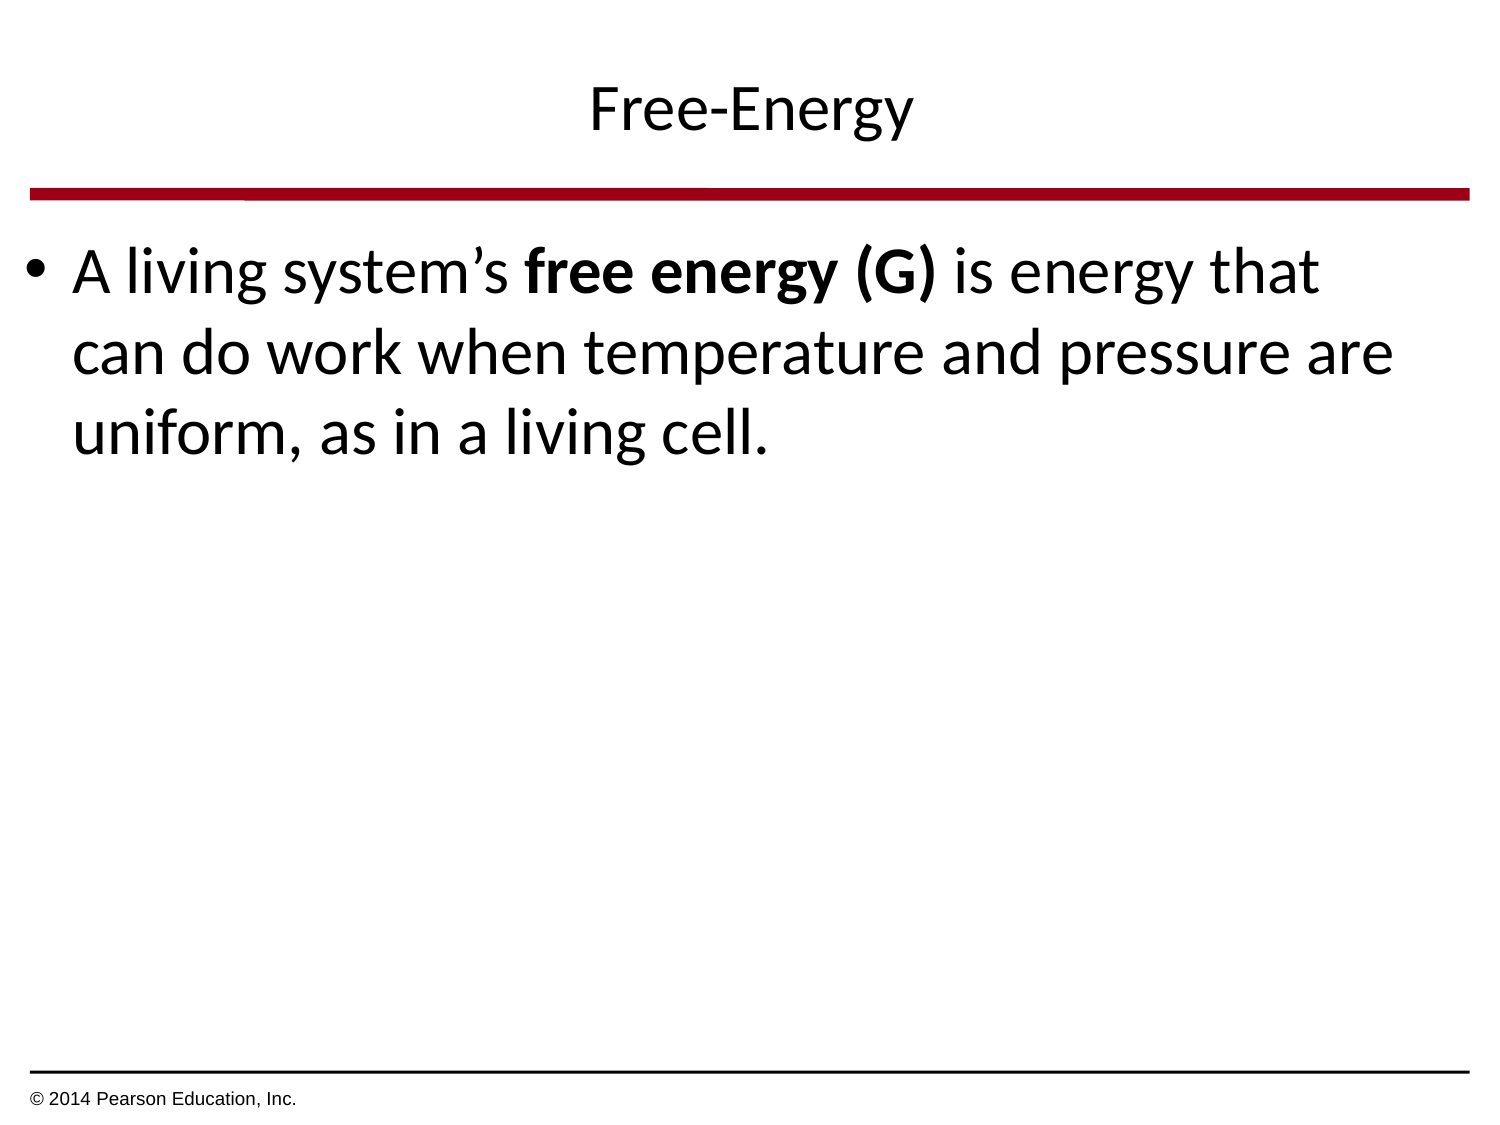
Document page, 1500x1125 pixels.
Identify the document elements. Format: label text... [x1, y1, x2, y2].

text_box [29, 1071, 1470, 1110]
title Free-Energy [14, 39, 1490, 169]
list A living system’s free energy (G) is energy that can do work when temperature and pressure are uniform, as in a living cell. [9, 219, 1416, 875]
